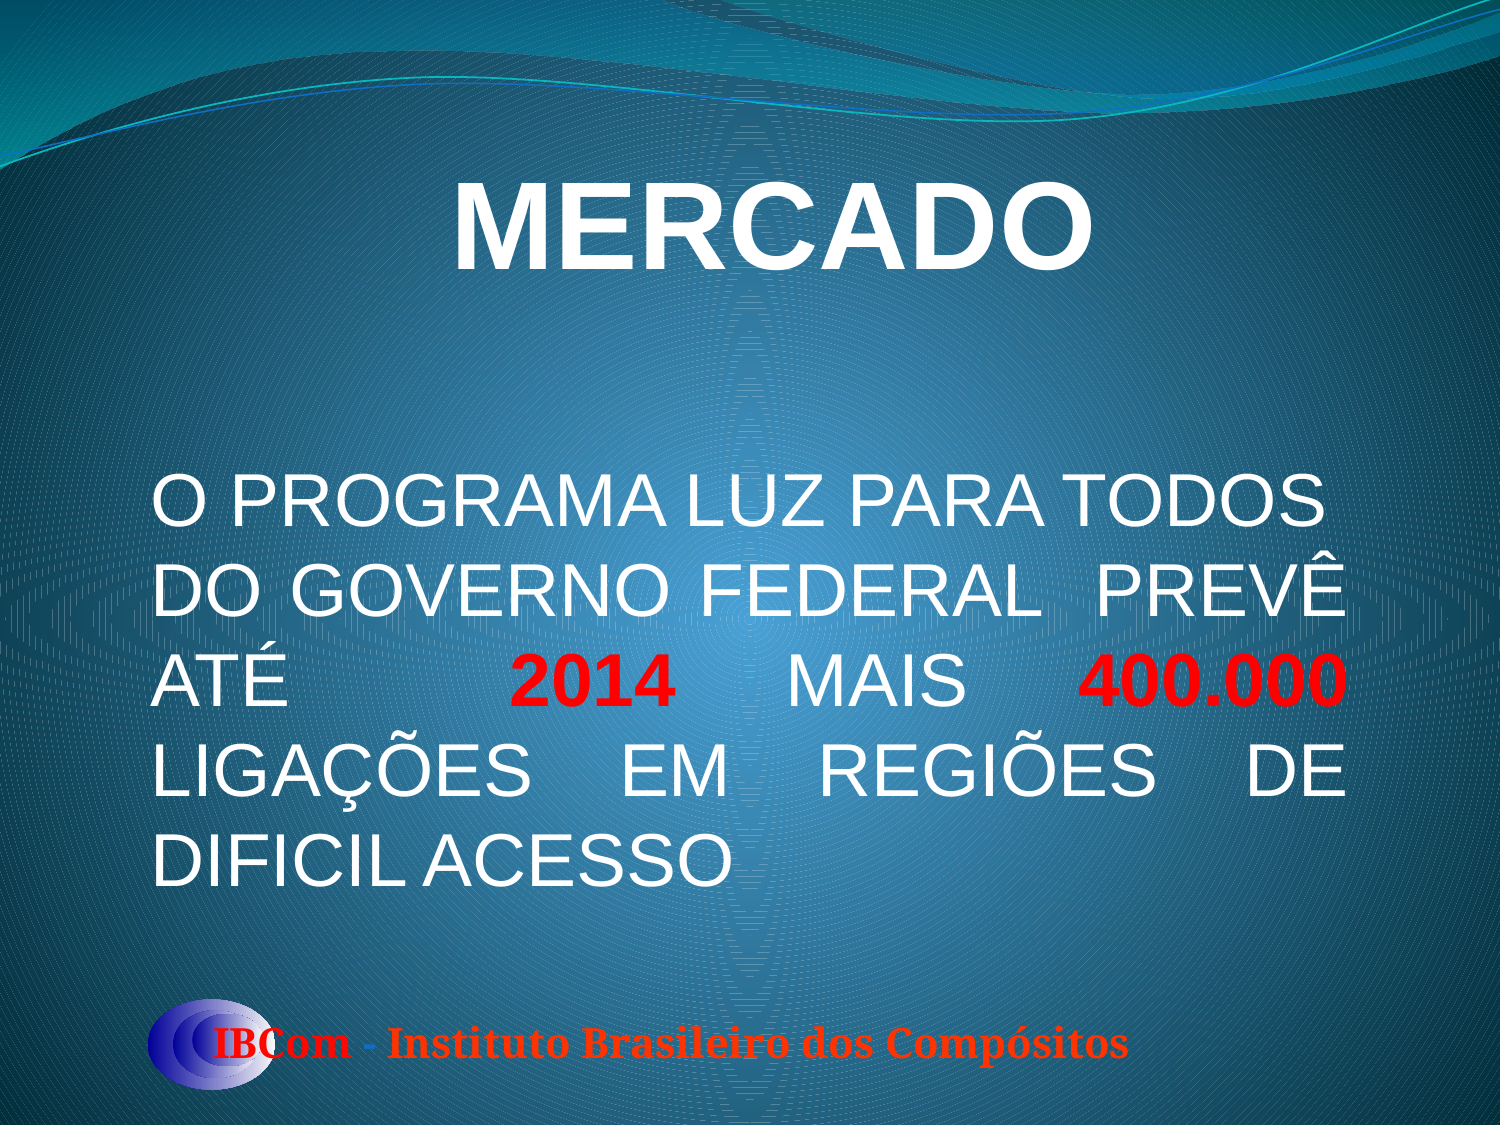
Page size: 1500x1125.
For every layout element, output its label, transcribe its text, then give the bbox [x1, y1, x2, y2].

text_box O PROGRAMA LUZ PARA TODOS DO GOVERNO FEDERAL PREVÊ ATÉ 2014 MAIS 400.000 LIGAÇÕES EM REGIÕES DE DIFICIL ACESSO [135, 444, 1365, 910]
text_box MERCADO [171, 137, 1376, 302]
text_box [147, 999, 1186, 1090]
